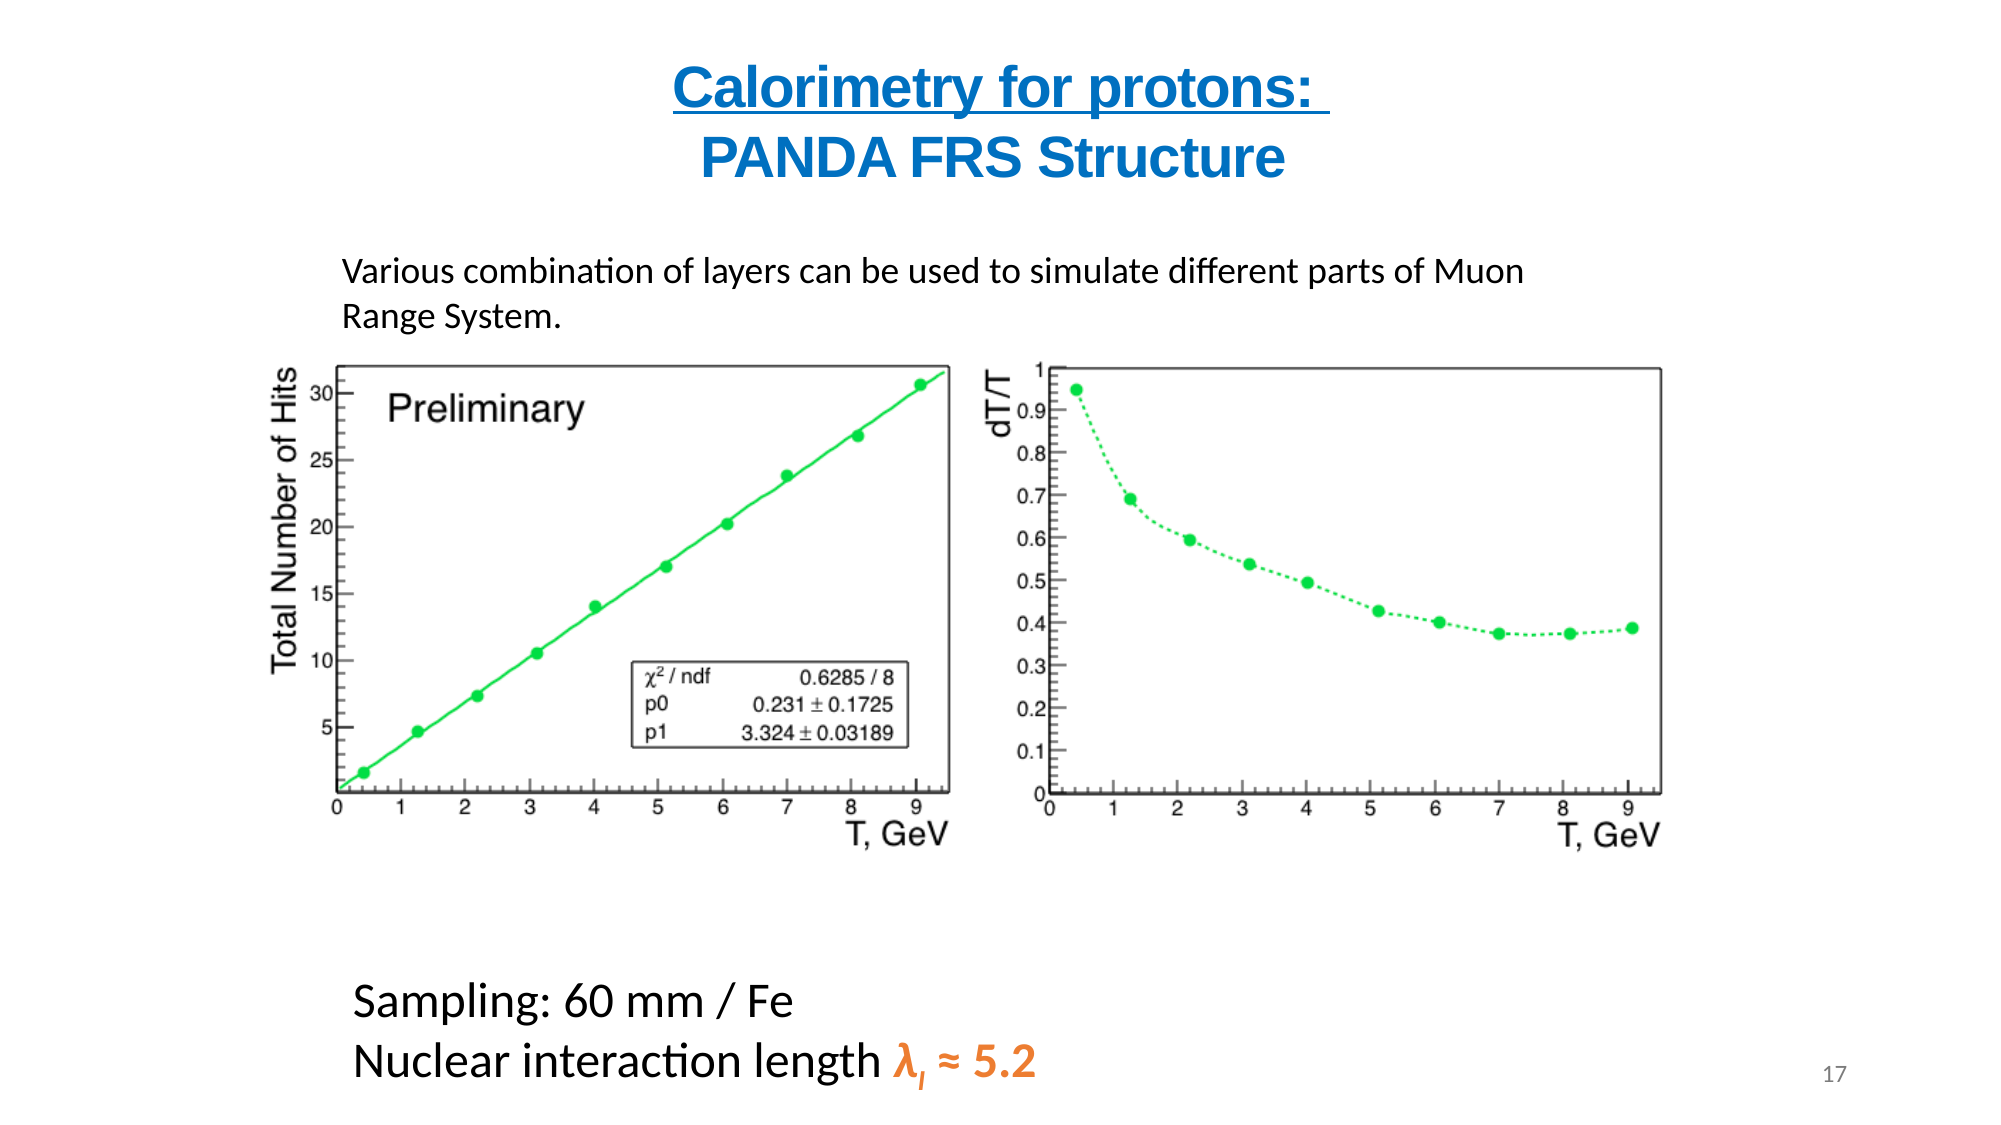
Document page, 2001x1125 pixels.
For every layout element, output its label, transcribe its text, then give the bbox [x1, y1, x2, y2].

picture [249, 329, 1722, 864]
text_box Various combination of layers can be used to simulate different parts of Muon Range System. [327, 238, 1596, 331]
slide_number 17 [1412, 1042, 1863, 1103]
text_box Calorimetry for protons: PANDA FRS Structure [324, 14, 1677, 197]
text_box Sampling: 60 mm / Fe Nuclear interaction length λI ≈ 5.2 [338, 960, 1052, 1104]
